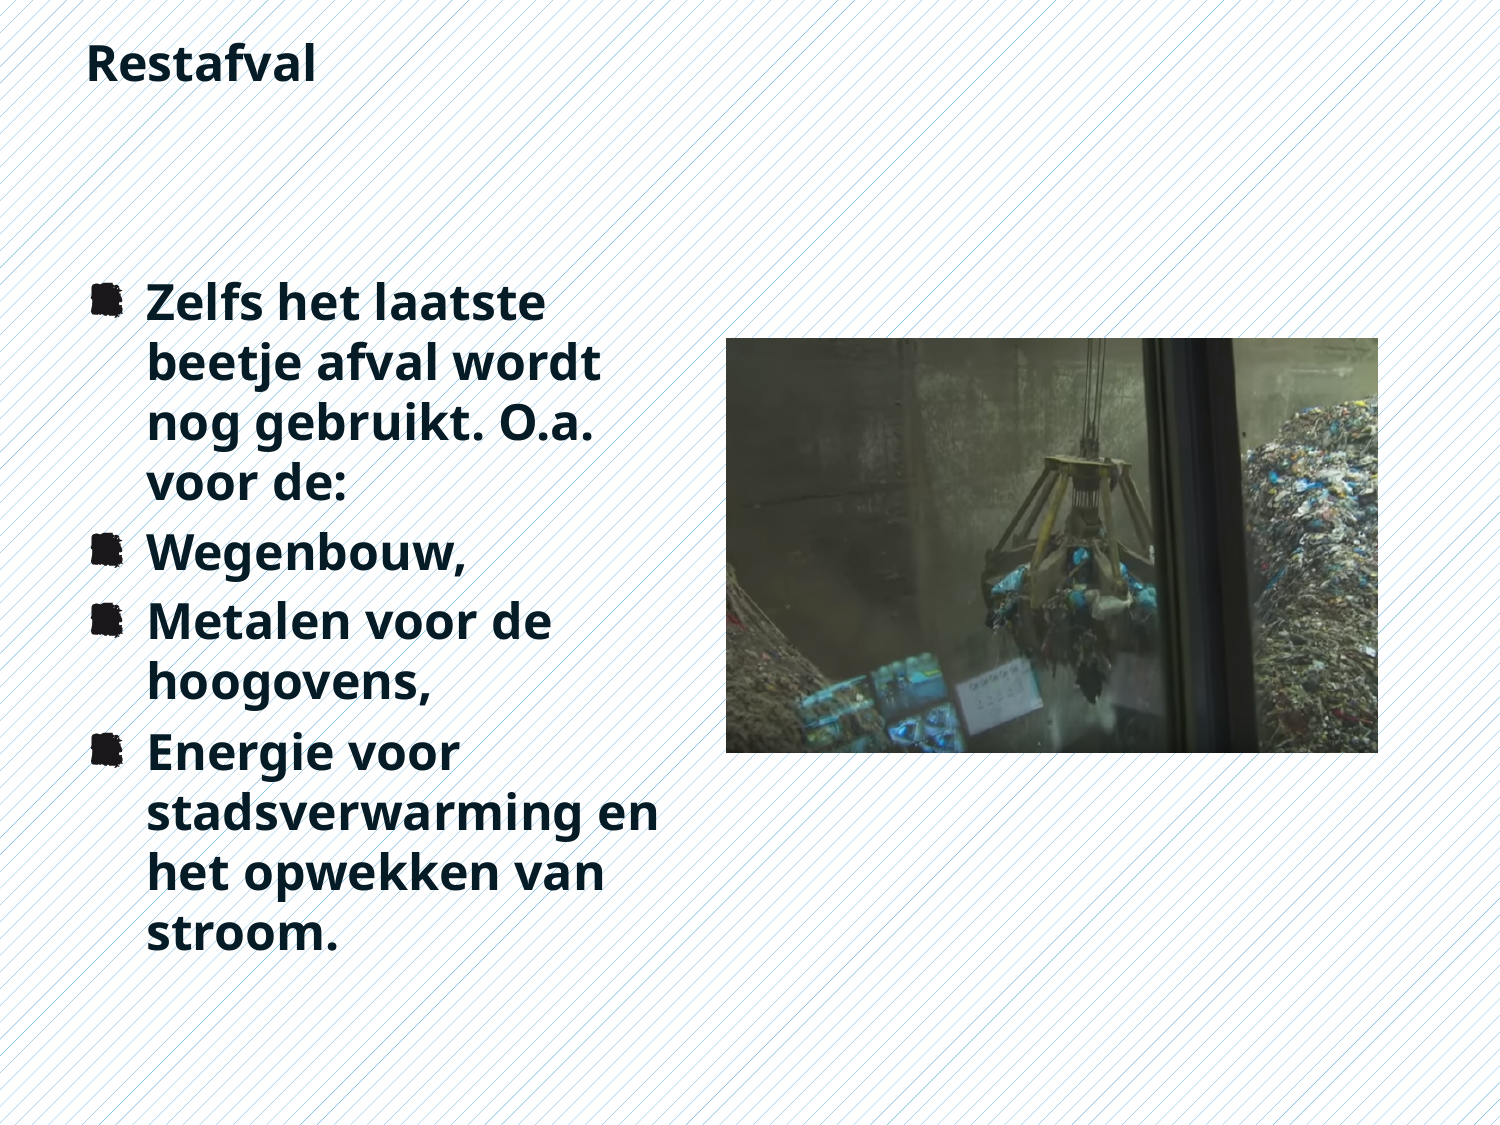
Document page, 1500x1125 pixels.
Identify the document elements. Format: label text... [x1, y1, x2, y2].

picture [90, 282, 123, 318]
picture [726, 337, 1379, 753]
picture [90, 732, 123, 768]
title Restafval [70, 23, 1243, 116]
list Zelfs het laatste beetje afval wordt nog gebruikt. O.a. voor de: Wegenbouw, Metalen voor de hoogovens, Energie voor stadsverwarming en het opwekken van stroom. [75, 262, 703, 1005]
picture [90, 532, 123, 568]
picture [90, 602, 123, 638]
